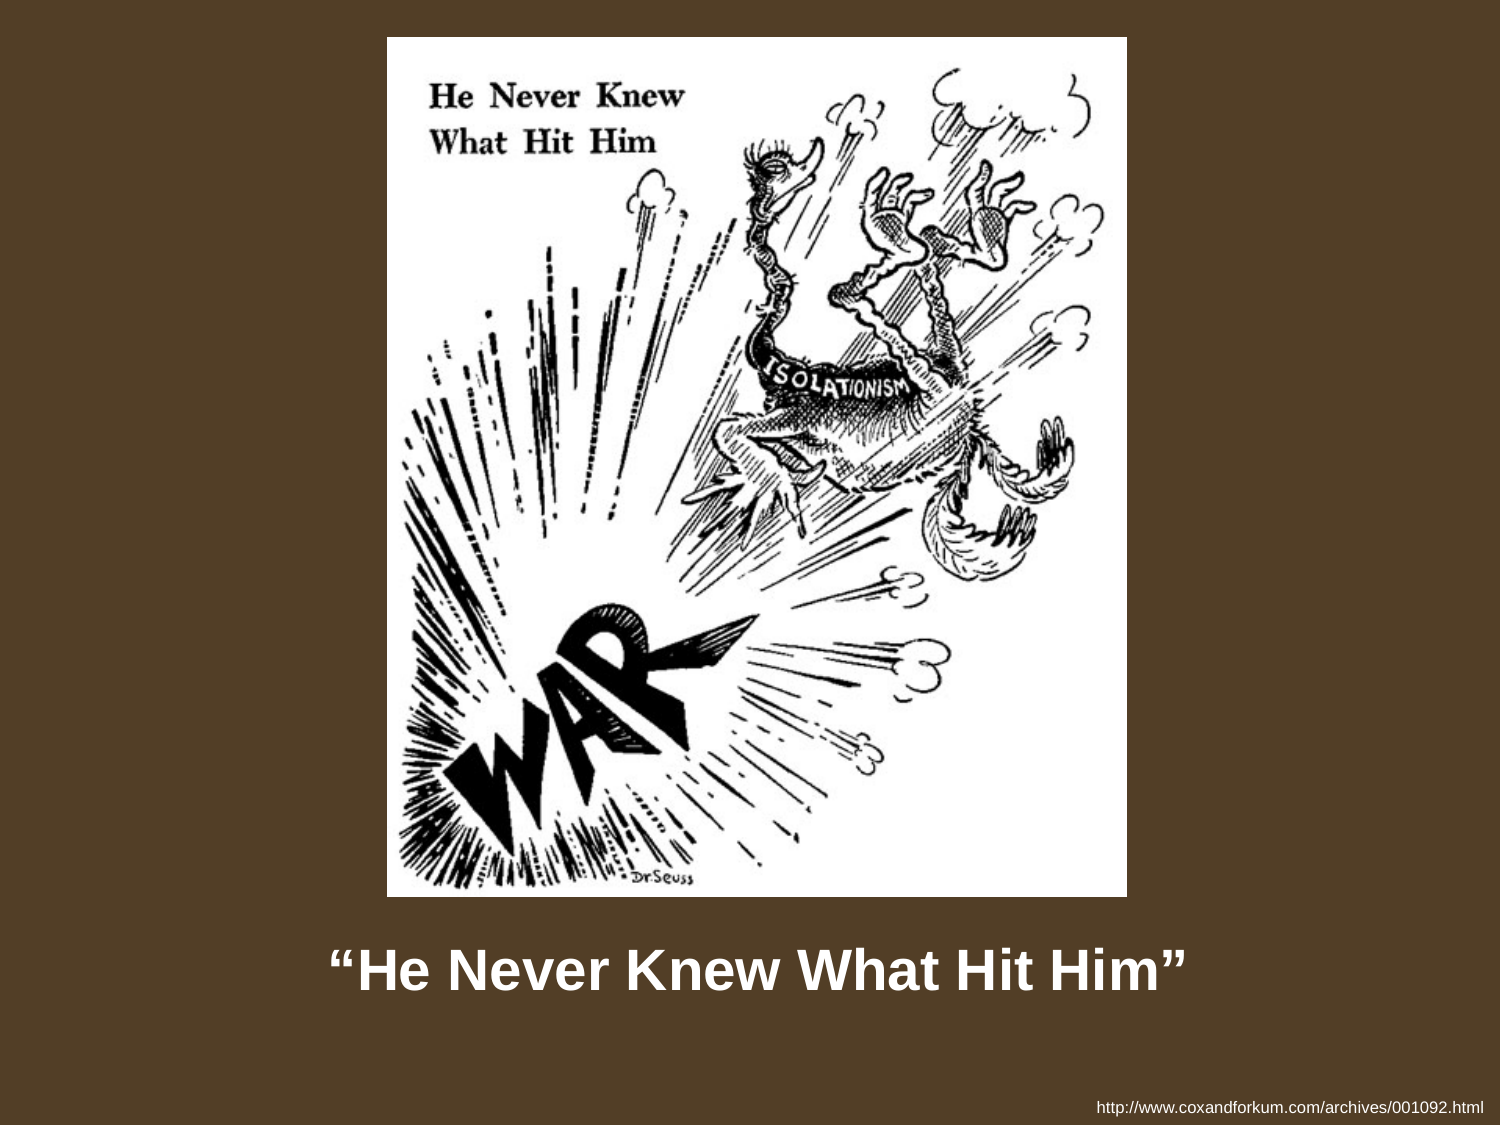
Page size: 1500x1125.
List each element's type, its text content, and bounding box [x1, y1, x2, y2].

picture [387, 37, 1127, 898]
text_box “He Never Knew What Hit Him” [313, 924, 1205, 1010]
text_box http://www.coxandforkum.com/archives/001092.html [1081, 1089, 1500, 1125]
